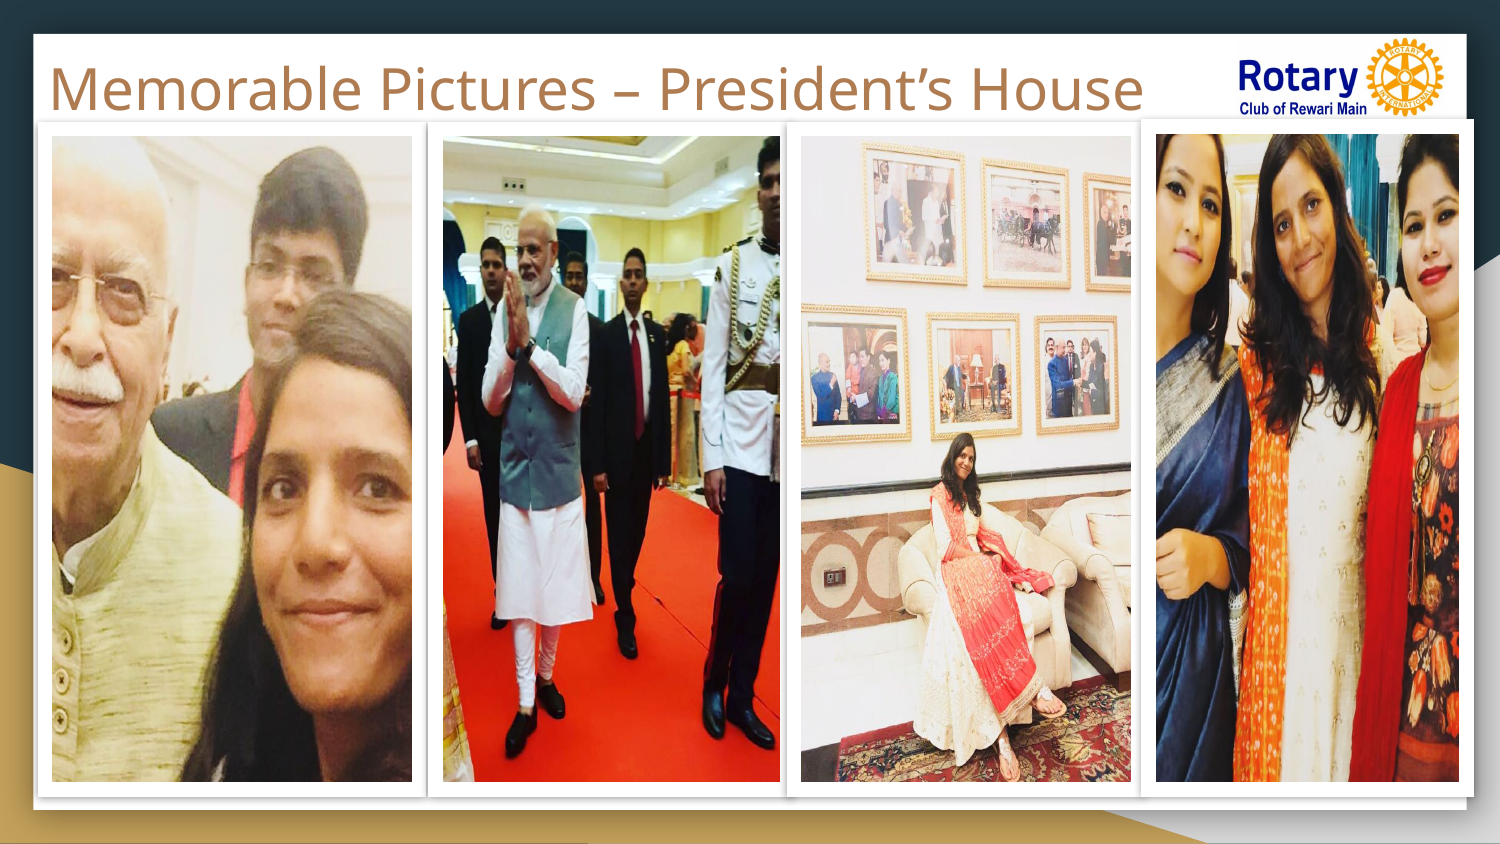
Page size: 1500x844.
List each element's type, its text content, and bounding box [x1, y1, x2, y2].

picture [801, 135, 1131, 783]
title Memorable Pictures – President’s House [34, 36, 1232, 122]
picture [1236, 34, 1446, 119]
picture [442, 135, 781, 783]
picture [51, 135, 412, 783]
picture [1155, 133, 1460, 783]
